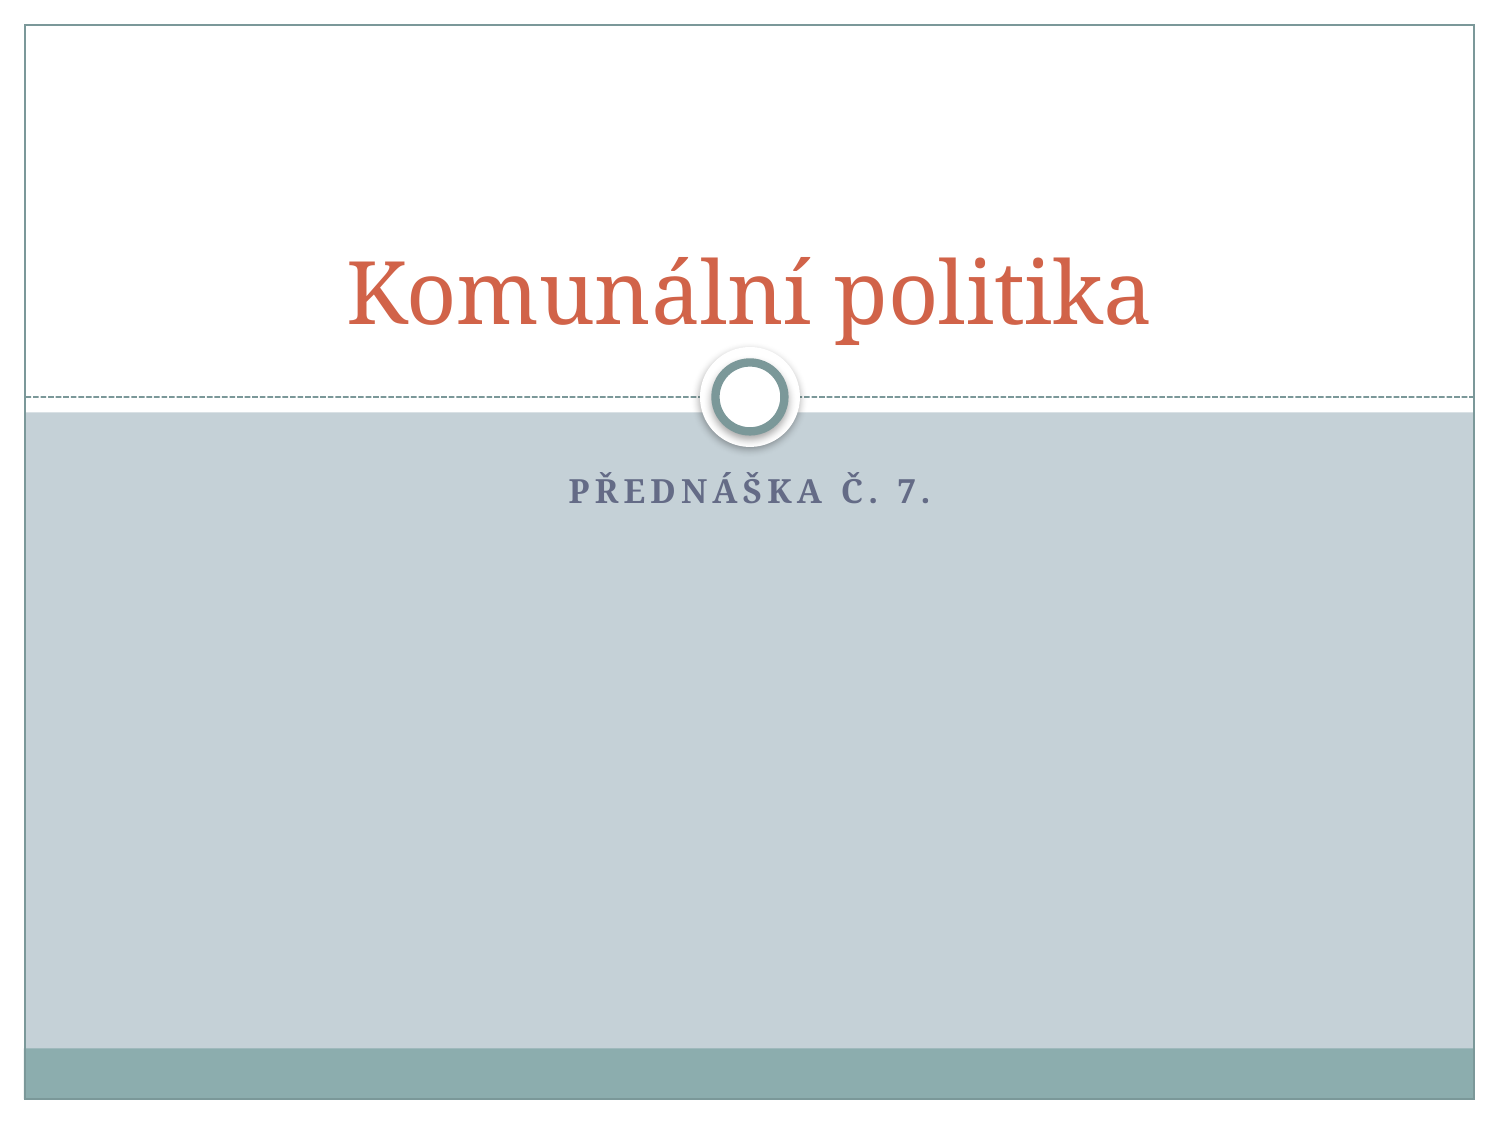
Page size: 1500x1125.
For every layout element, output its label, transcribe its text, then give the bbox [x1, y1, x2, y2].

subtitle Přednáška č. 7. [225, 462, 1275, 750]
title Komunální politika [112, 62, 1388, 350]
